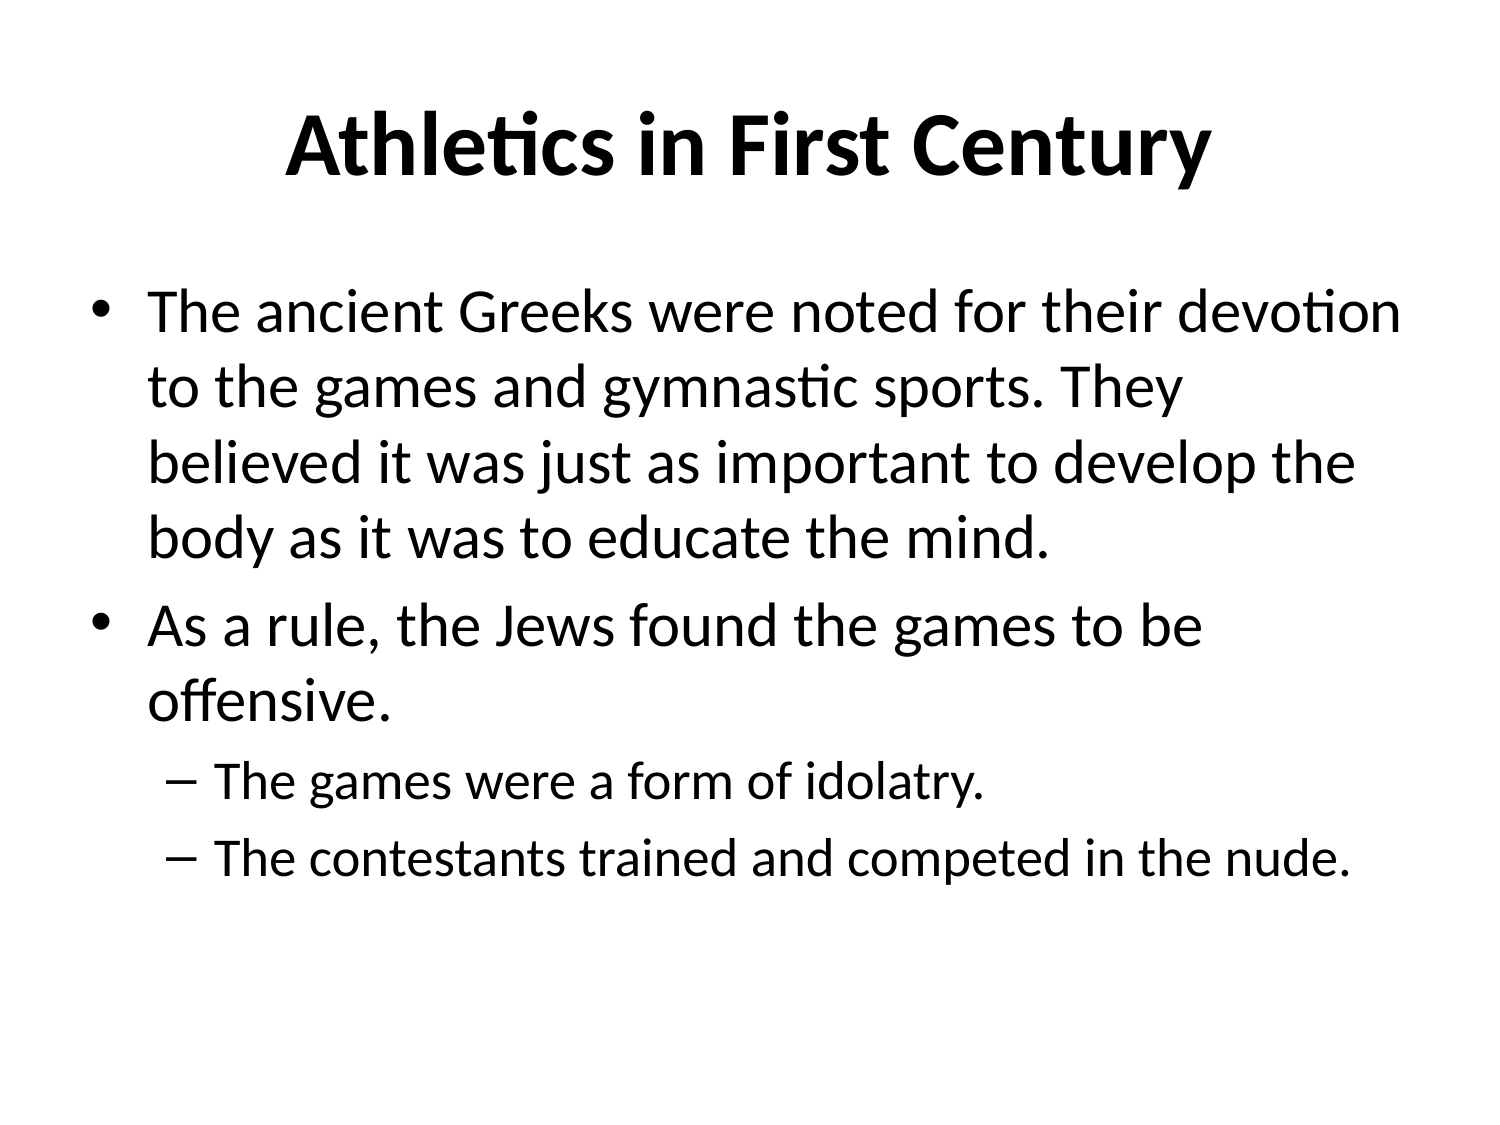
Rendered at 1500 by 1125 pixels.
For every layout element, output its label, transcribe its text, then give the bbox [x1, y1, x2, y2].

list The ancient Greeks were noted for their devotion to the games and gymnastic sports. They believed it was just as important to develop the body as it was to educate the mind. As a rule, the Jews found the games to be offensive. The games were a form of idolatry. The contestants trained and competed in the nude. [75, 262, 1425, 1005]
title Athletics in First Century [75, 45, 1425, 233]
